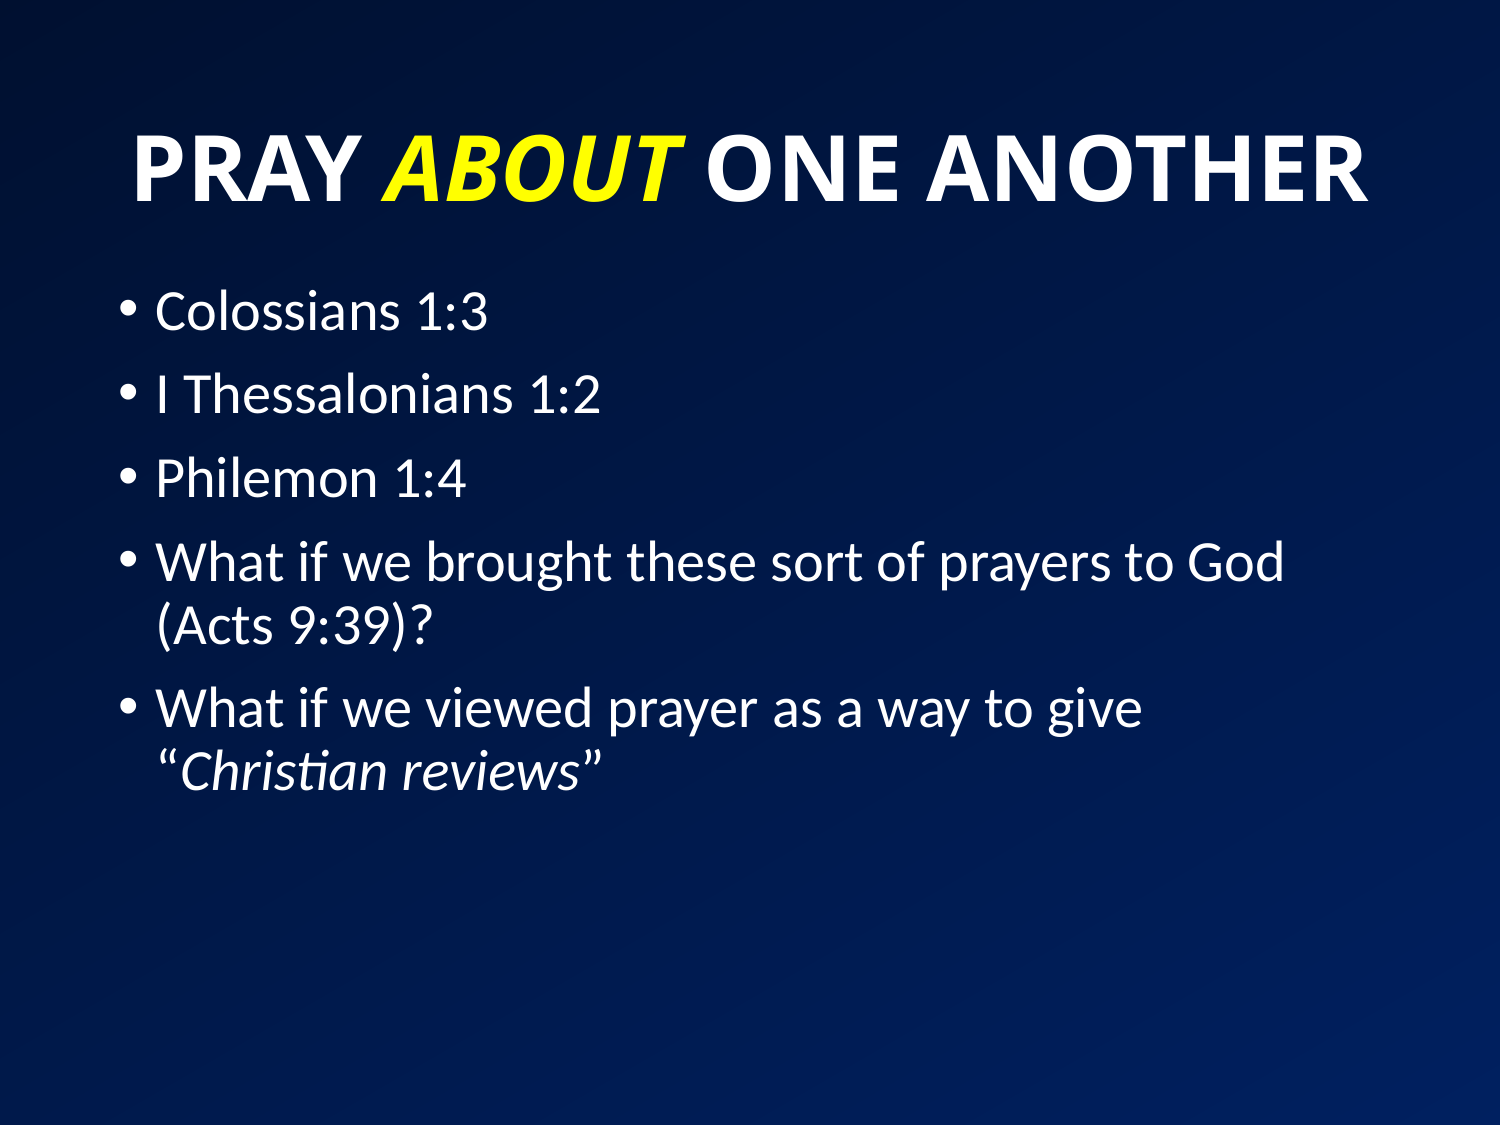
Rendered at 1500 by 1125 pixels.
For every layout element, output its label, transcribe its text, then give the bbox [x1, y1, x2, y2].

title PRAY ABOUT ONE ANOTHER [103, 59, 1397, 272]
list Colossians 1:3 I Thessalonians 1:2 Philemon 1:4 What if we brought these sort of prayers to God (Acts 9:39)? What if we viewed prayer as a way to give “Christian reviews” [103, 272, 1397, 1014]
